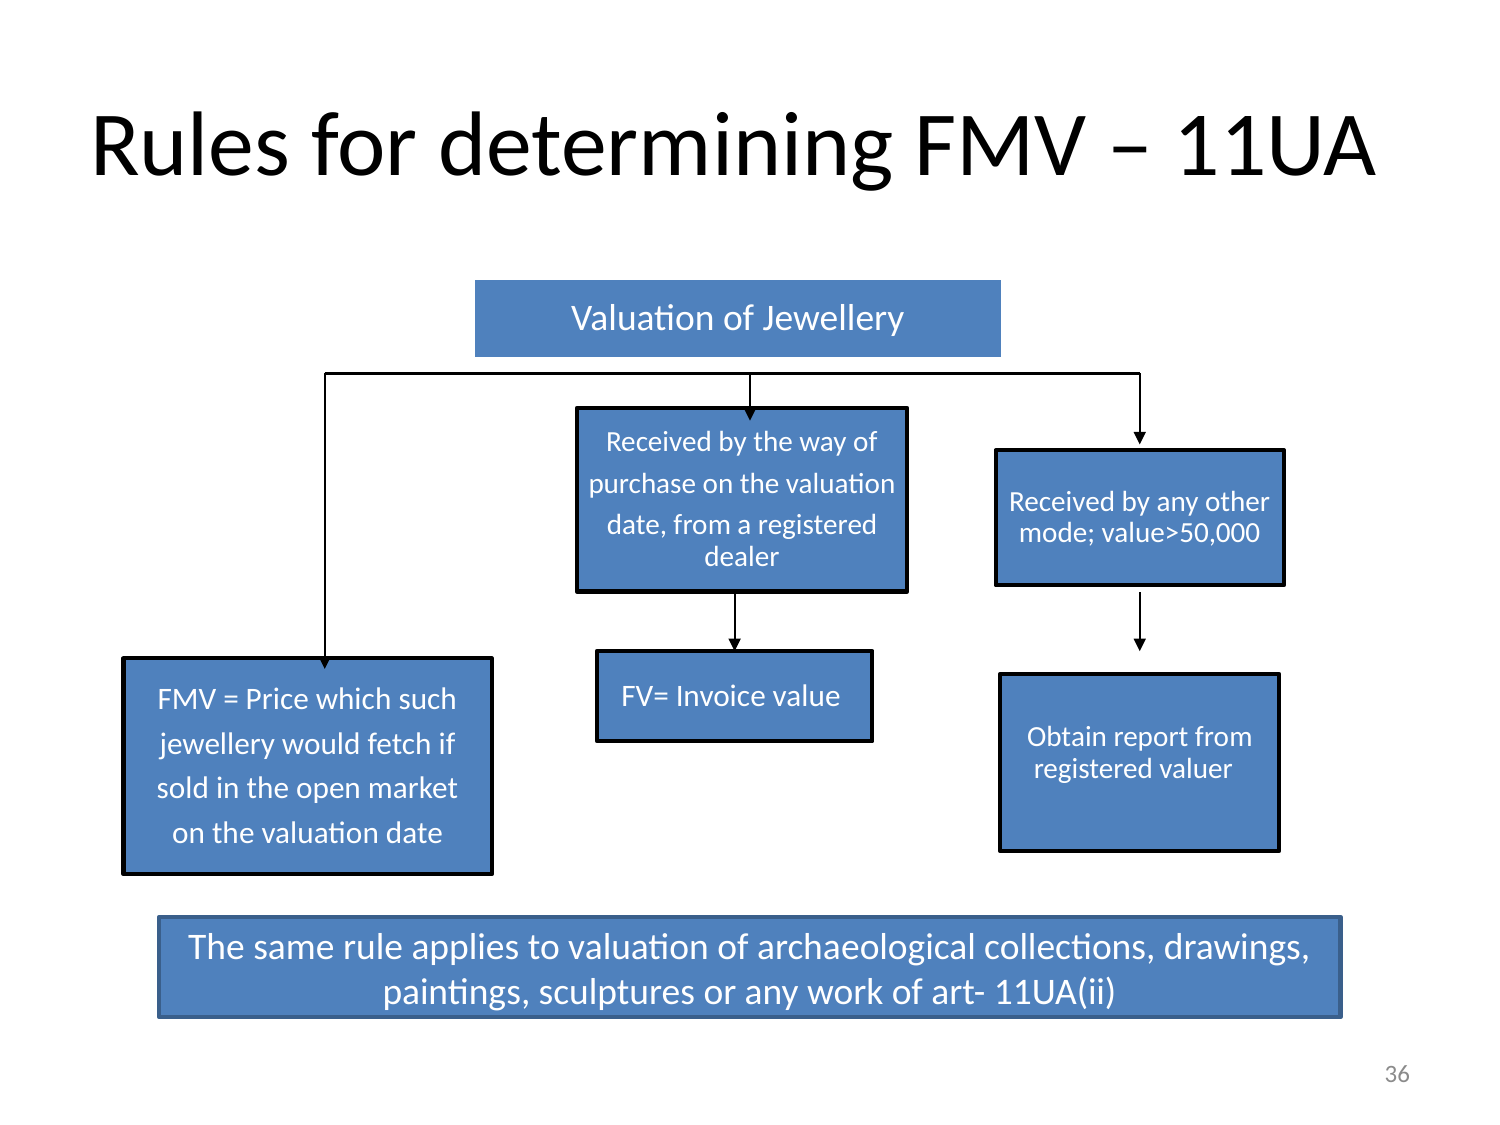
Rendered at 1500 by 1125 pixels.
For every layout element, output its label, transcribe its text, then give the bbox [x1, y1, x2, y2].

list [70, 225, 1429, 1018]
title Rules for determining FMV – 11UA [75, 45, 1425, 224]
slide_number 36 [1074, 1042, 1425, 1103]
